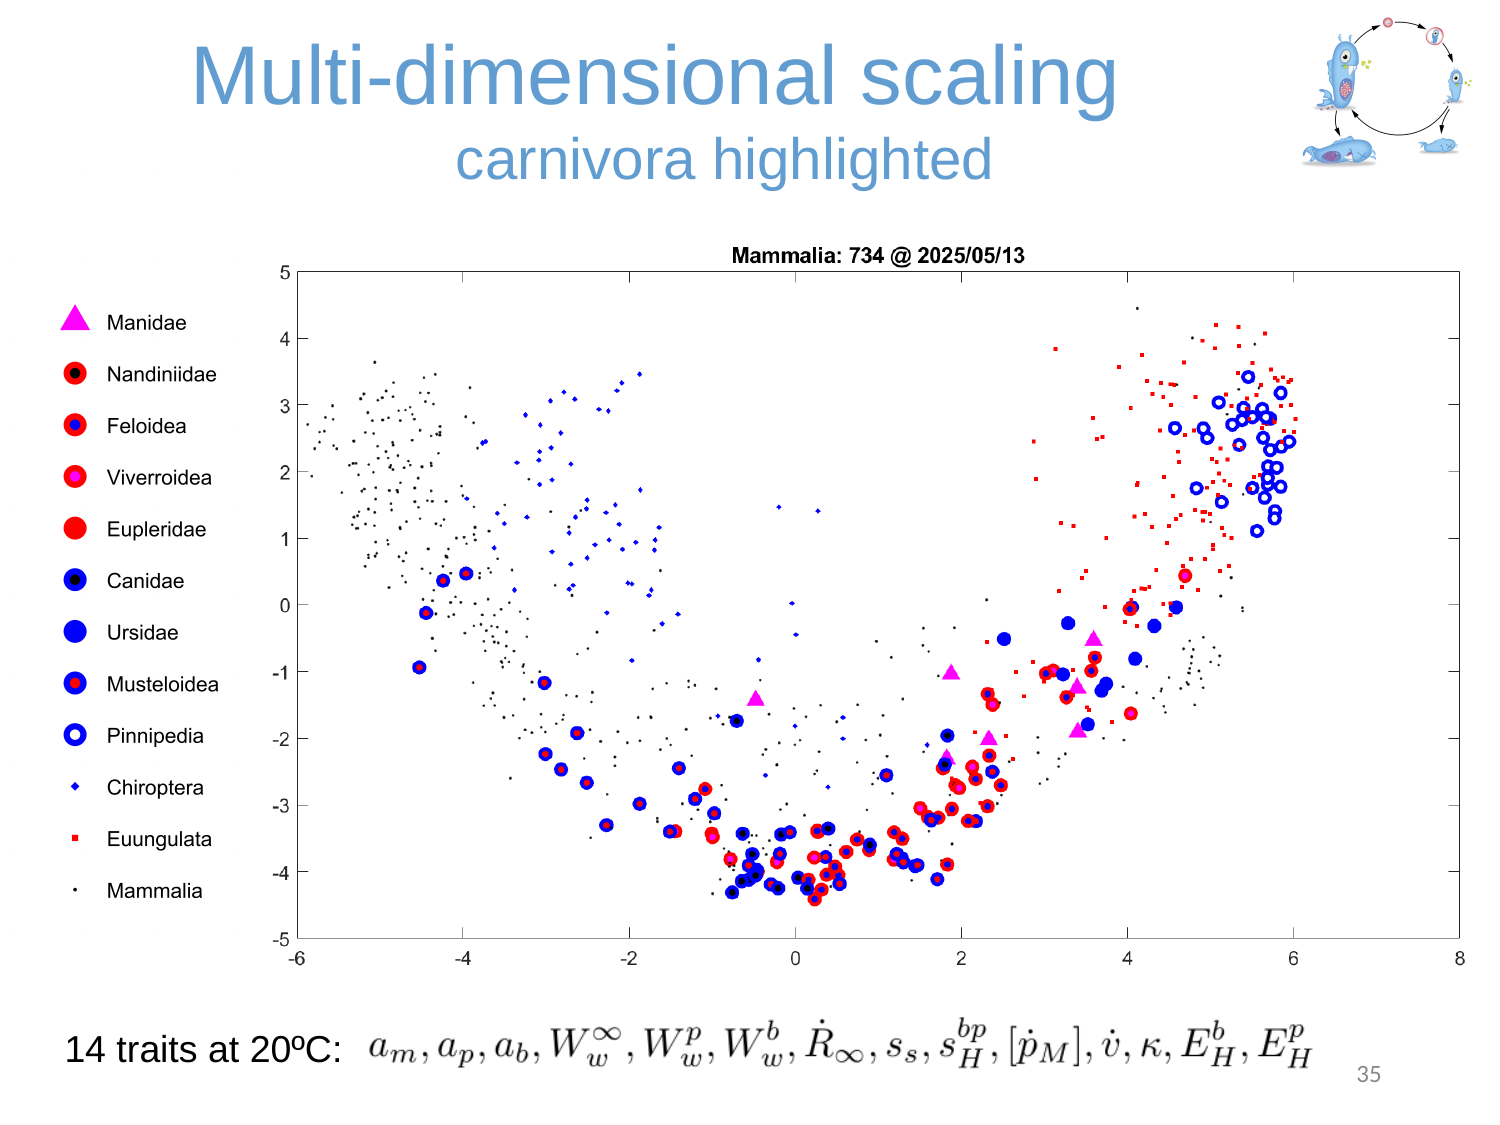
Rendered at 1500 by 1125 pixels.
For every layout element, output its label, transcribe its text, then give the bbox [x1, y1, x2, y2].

text_box 14 traits at 20ºC: [49, 1017, 358, 1077]
picture [367, 1017, 1314, 1075]
slide_number 35 [1059, 1042, 1397, 1103]
picture [12, 172, 1476, 1017]
picture [1296, 12, 1484, 174]
text_box Multi-dimensional scaling carnivora highlighted [175, 13, 1276, 199]
